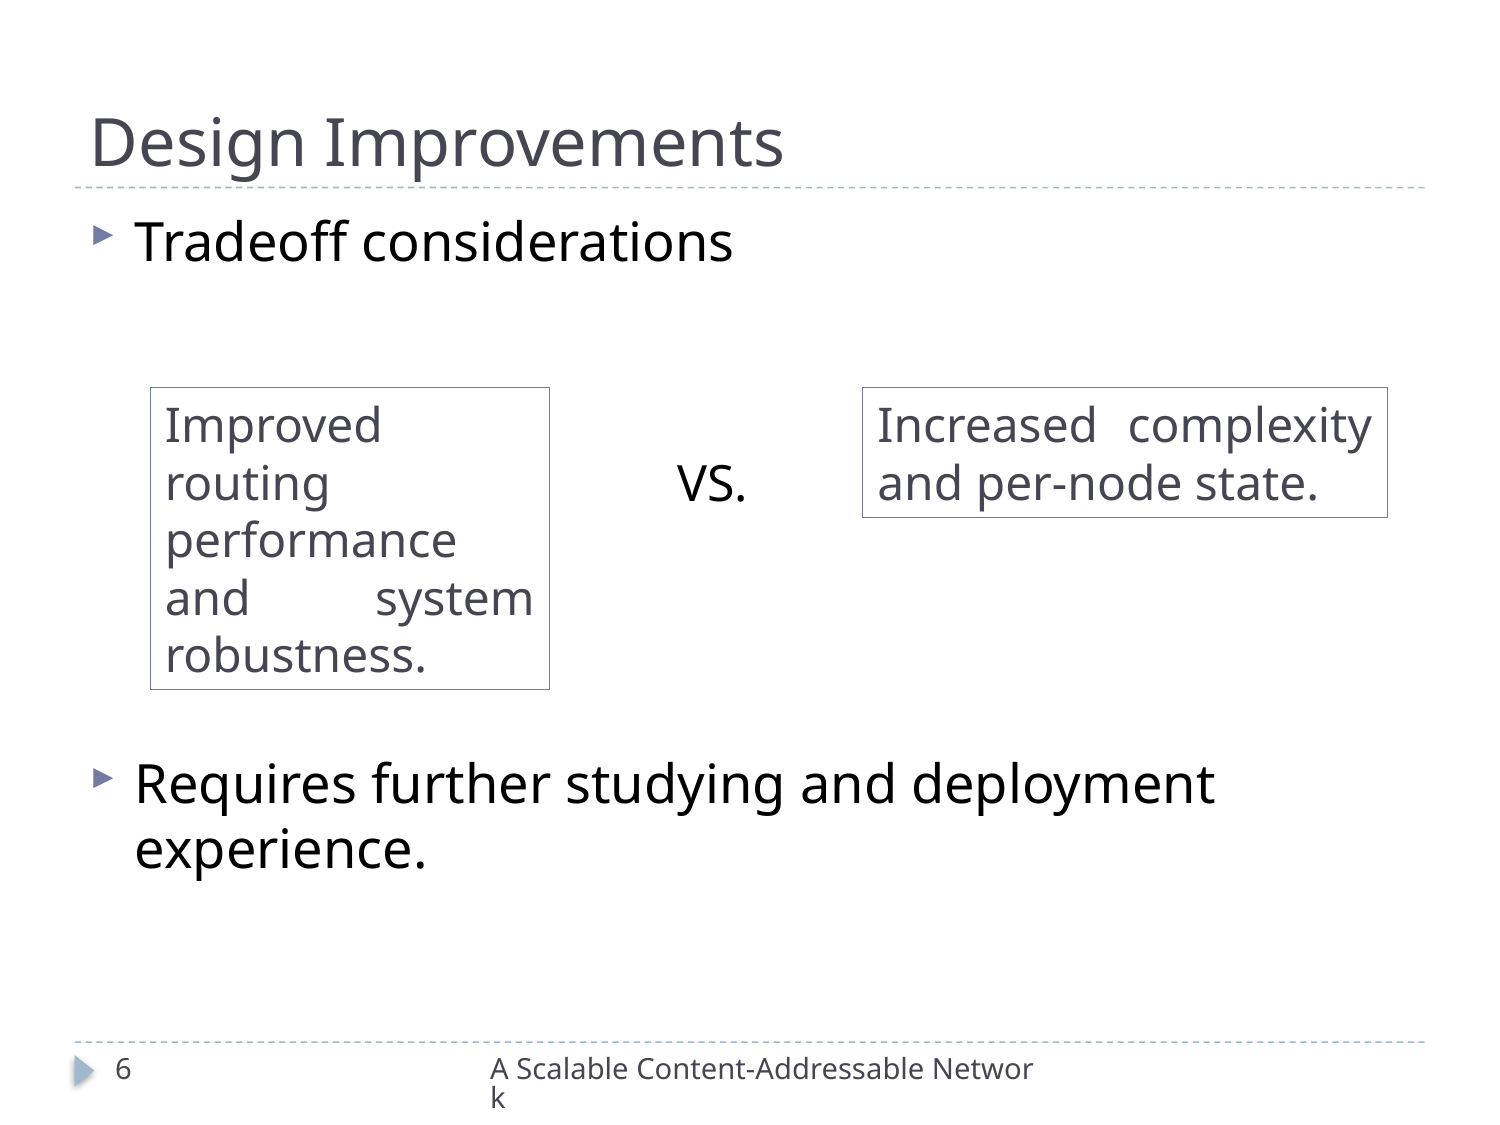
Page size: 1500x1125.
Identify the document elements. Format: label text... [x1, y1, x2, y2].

slide_number 6 [100, 1042, 426, 1103]
text_box Increased complexity and per-node state. [862, 387, 1388, 518]
text_box Improved routing performance and system robustness. [150, 387, 550, 690]
title Design Improvements [75, 24, 1425, 188]
list Tradeoff considerations Requires further studying and deployment experience. [75, 200, 1425, 1010]
footer A Scalable Content-Addressable Network [475, 1042, 1051, 1103]
text_box VS. [662, 444, 775, 519]
